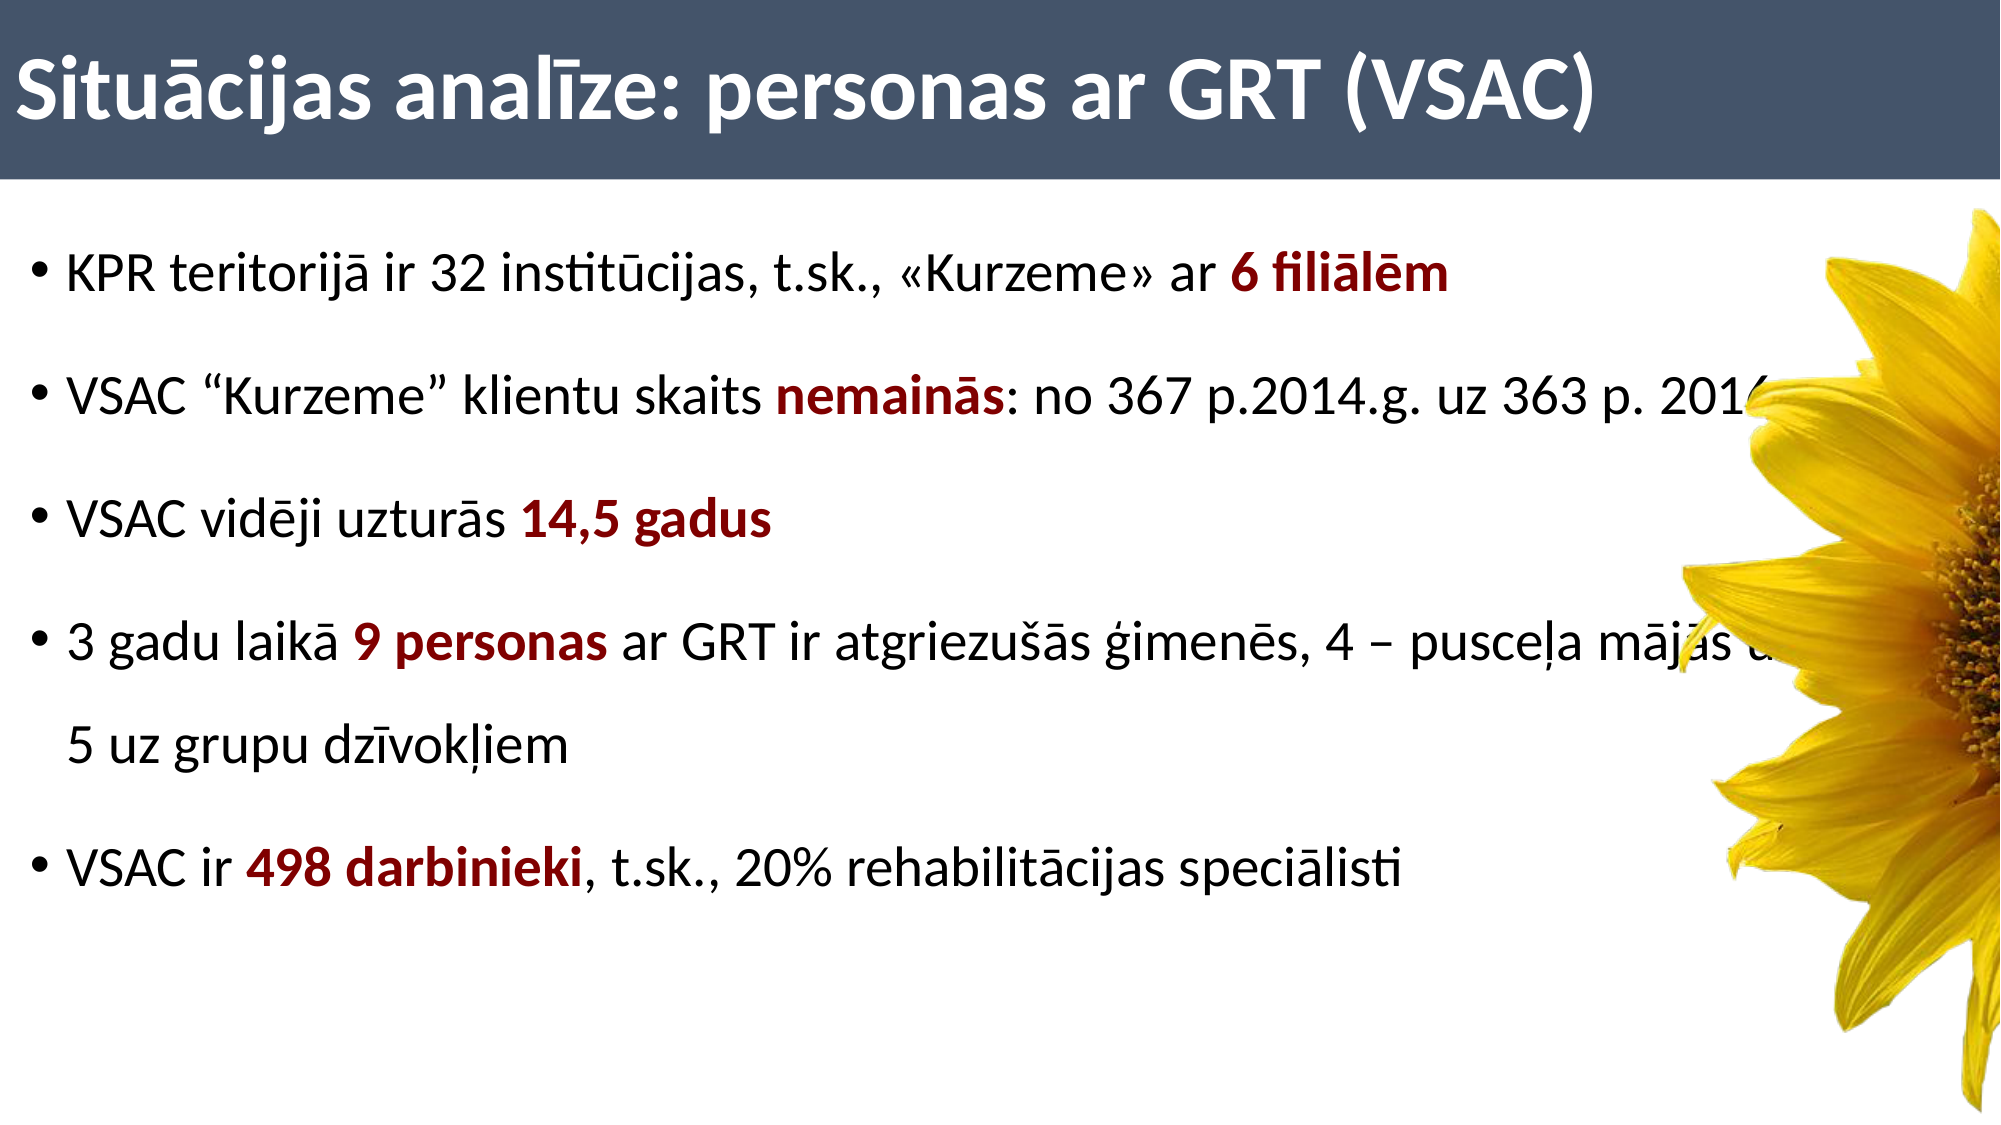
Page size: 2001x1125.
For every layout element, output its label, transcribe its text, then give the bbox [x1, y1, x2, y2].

list KPR teritorijā ir 32 institūcijas, t.sk., «Kurzeme» ar 6 filiālēm VSAC “Kurzeme” klientu skaits nemainās: no 367 p.2014.g. uz 363 p. 2016.g. VSAC vidēji uzturās 14,5 gadus 3 gadu laikā 9 personas ar GRT ir atgriezušās ģimenēs, 4 – pusceļa mājās un 5 uz grupu dzīvokļiem VSAC ir 498 darbinieki, t.sk., 20% rehabilitācijas speciālisti [14, 192, 1677, 1014]
title Situācijas analīze: personas ar GRT (VSAC) [0, 0, 2000, 180]
picture [1677, 111, 2000, 1114]
